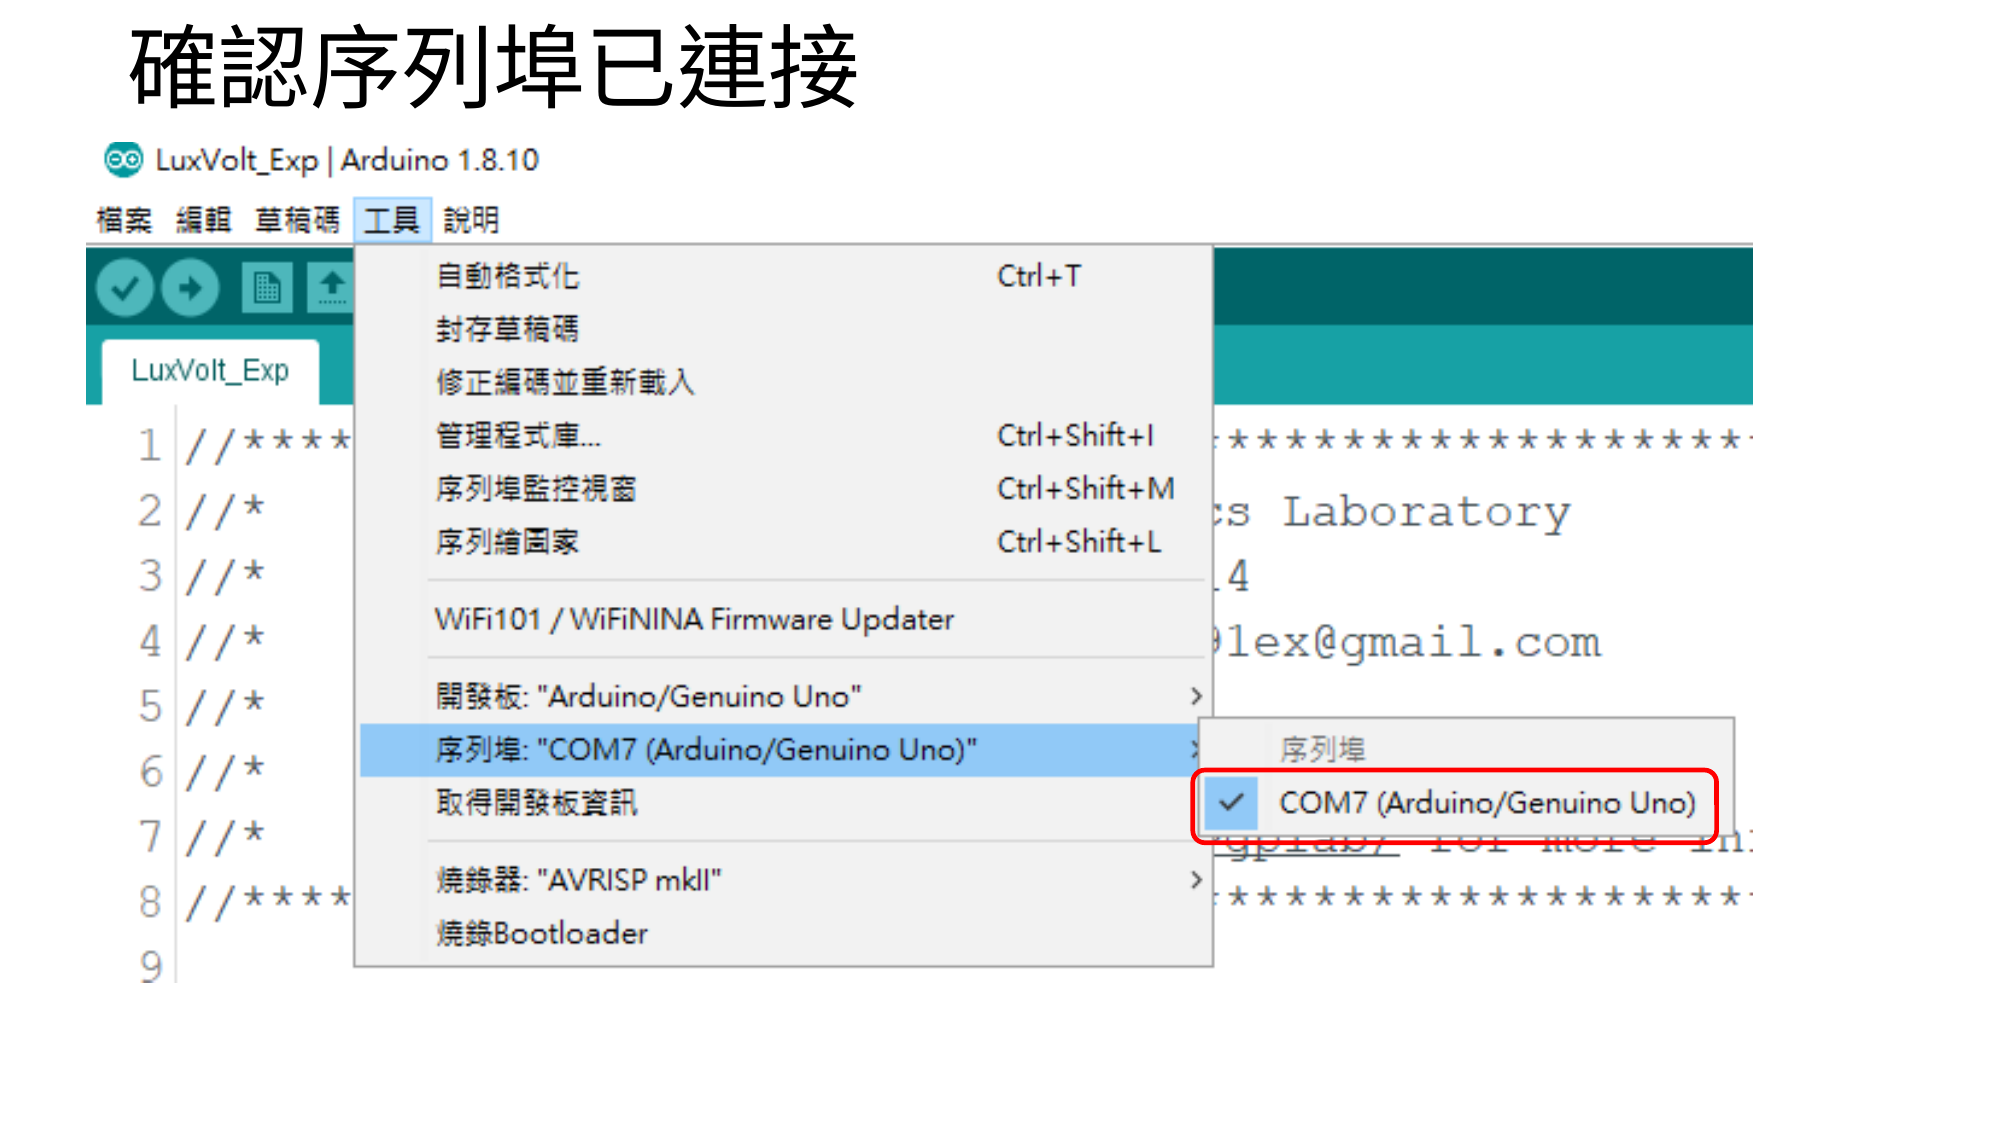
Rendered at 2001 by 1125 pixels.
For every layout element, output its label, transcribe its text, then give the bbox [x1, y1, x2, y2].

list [86, 142, 1753, 983]
title 確認序列埠已連接 [112, 0, 1838, 143]
